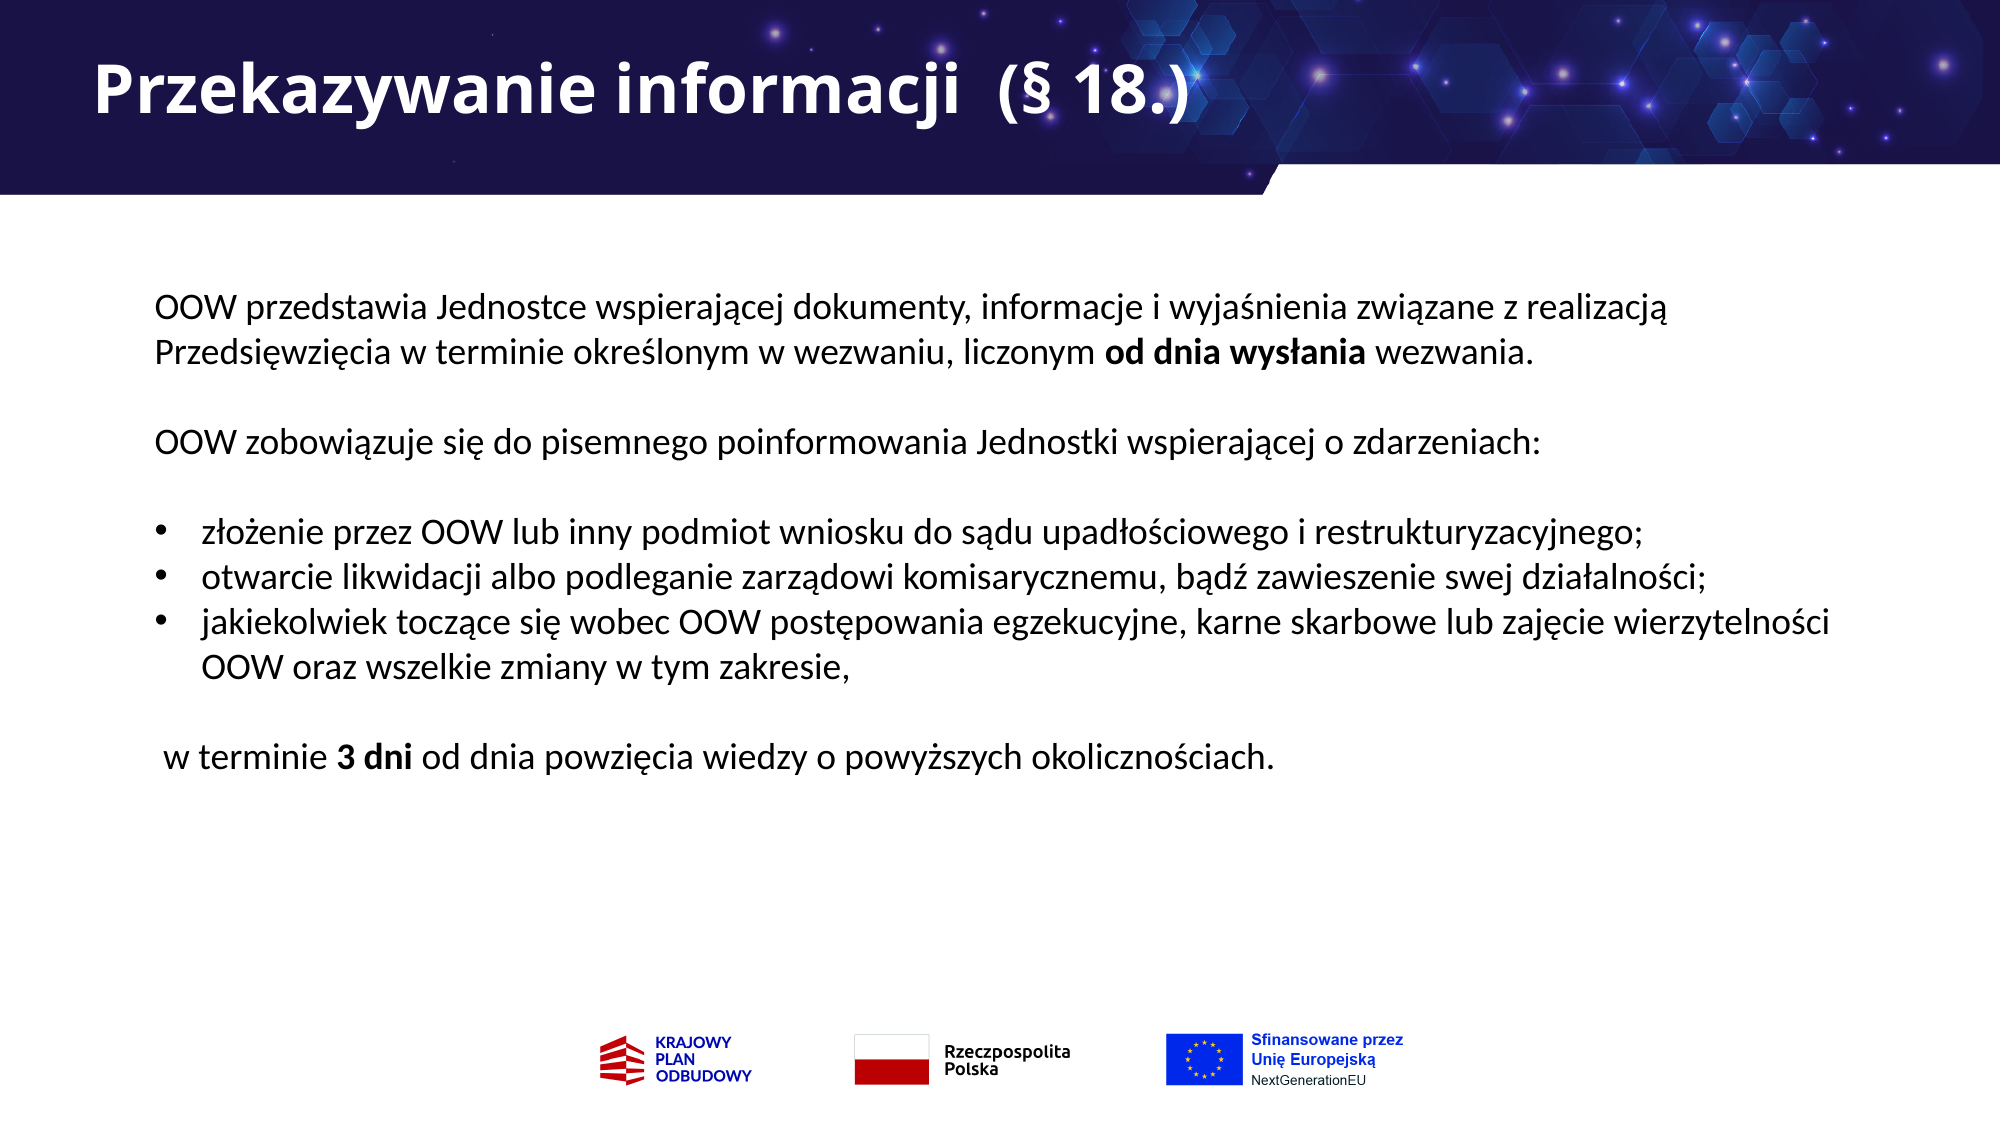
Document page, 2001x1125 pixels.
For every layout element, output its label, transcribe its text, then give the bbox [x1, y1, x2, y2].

title Przekazywanie informacji (§ 18.) [77, 46, 1863, 136]
picture [0, 0, 2000, 195]
text_box OOW przedstawia Jednostce wspierającej dokumenty, informacje i wyjaśnienia związane z realizacją Przedsięwzięcia w terminie określonym w wezwaniu, liczonym od dnia wysłania wezwania. OOW zobowiązuje się do pisemnego poinformowania Jednostki wspierającej o zdarzeniach: złożenie przez OOW lub inny podmiot wniosku do sądu upadłościowego i restrukturyzacyjnego; otwarcie likwidacji albo podleganie zarządowi komisarycznemu, bądź zawieszenie swej działalności; jakiekolwiek toczące się wobec OOW postępowania egzekucyjne, karne skarbowe lub zajęcie wierzytelności OOW oraz wszelkie zmiany w tym zakresie, w terminie 3 dni od dnia powzięcia wiedzy o powyższych okolicznościach. [139, 274, 1900, 830]
picture [577, 1012, 1423, 1106]
